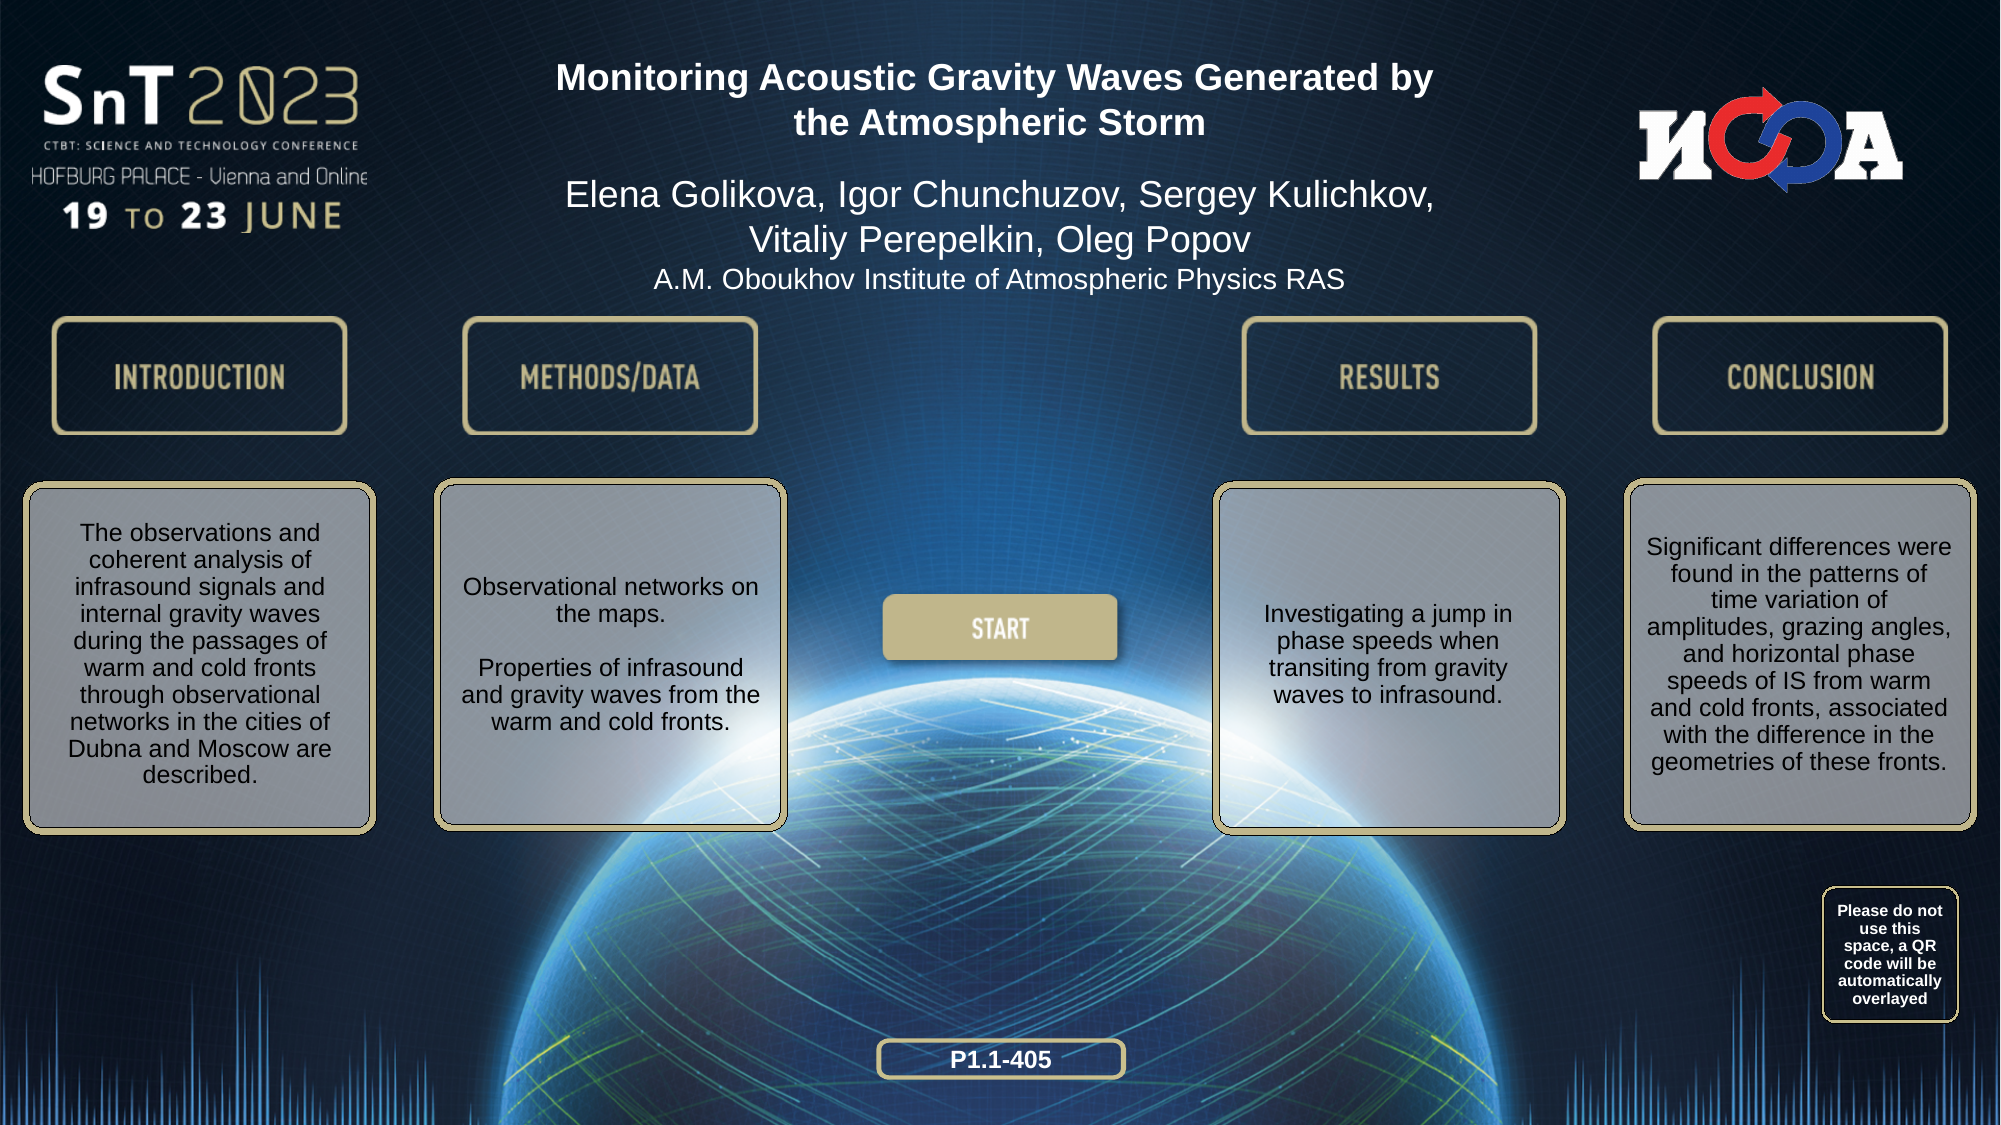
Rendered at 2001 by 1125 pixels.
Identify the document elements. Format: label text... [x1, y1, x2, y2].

text_box Investigating a jump in phase speeds when transiting from gravity waves to infrasound. [1217, 485, 1560, 825]
picture [0, 0, 2001, 1125]
text_box Observational networks on the maps. Properties of infrasound and gravity waves from the warm and cold fronts. [440, 485, 783, 825]
text_box Significant differences were found in the patterns of time variation of amplitudes, grazing angles, and horizontal phase speeds of IS from warm and cold fronts, associated with the difference in the geometries of these fronts. [1628, 485, 1971, 825]
text_box Please do not use this space, a QR code will be automatically overlayed [1821, 894, 1959, 1017]
text_box The observations and coherent analysis of infrasound signals and internal gravity waves during the passages of warm and cold fronts through observational networks in the cities of Dubna and Moscow are described. [29, 485, 372, 825]
text_box P1.1-405 [875, 1035, 1127, 1082]
text_box Monitoring Acoustic Gravity Waves Generated by the Atmospheric Storm Elena Golikova, Igor Chunchuzov, Sergey Kulichkov, Vitaliy Perepelkin, Oleg Popov A.M. Oboukhov Institute of Atmospheric Physics RAS [440, 45, 1560, 338]
